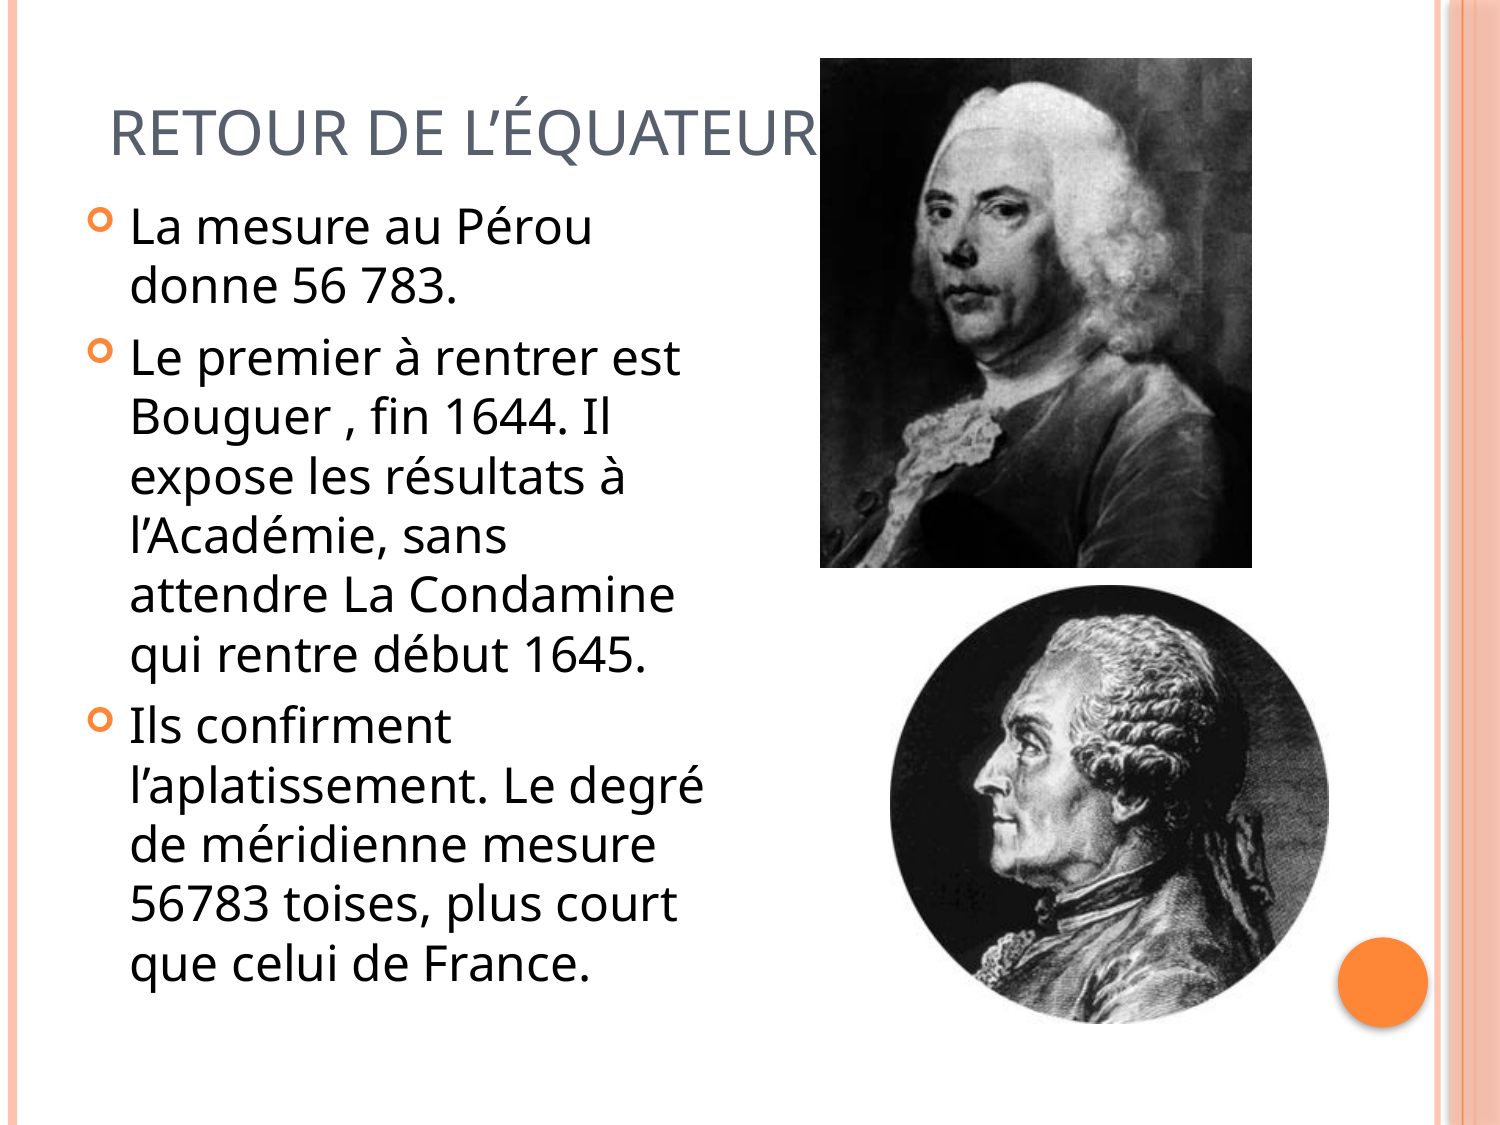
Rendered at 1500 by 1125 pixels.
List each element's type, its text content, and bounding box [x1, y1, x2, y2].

picture [890, 585, 1329, 1024]
picture [819, 58, 1253, 569]
title Retour de l’équateur [93, 70, 813, 176]
list La mesure au Pérou donne 56 783. Le premier à rentrer est Bouguer , fin 1644. Il expose les résultats à l’Académie, sans attendre La Condamine qui rentre début 1645. Ils confirment l’aplatissement. Le degré de méridienne mesure 56783 toises, plus court que celui de France. [70, 187, 727, 1020]
